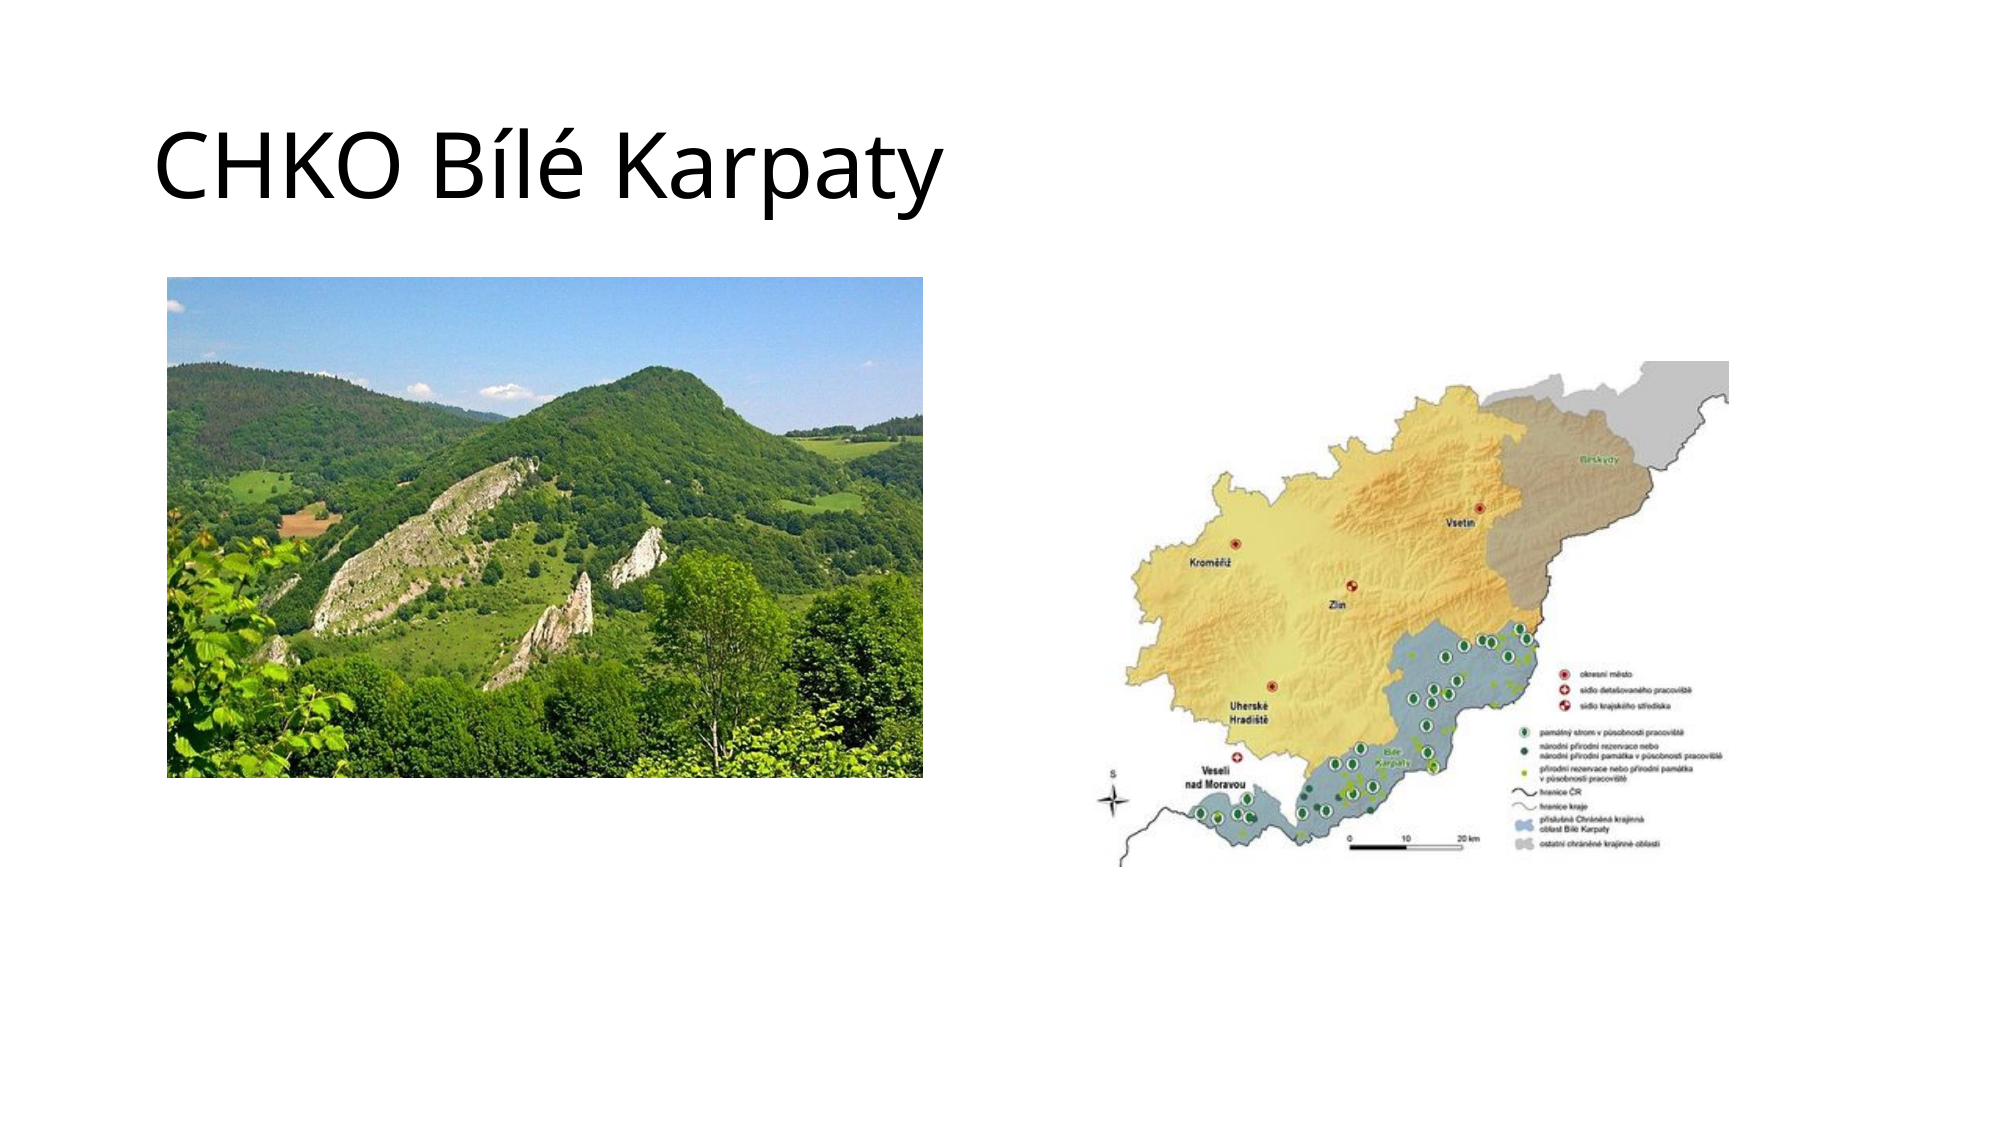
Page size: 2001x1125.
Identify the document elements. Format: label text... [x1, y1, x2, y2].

picture [1056, 361, 1729, 867]
title CHKO Bílé Karpaty [137, 59, 1863, 278]
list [167, 277, 923, 778]
